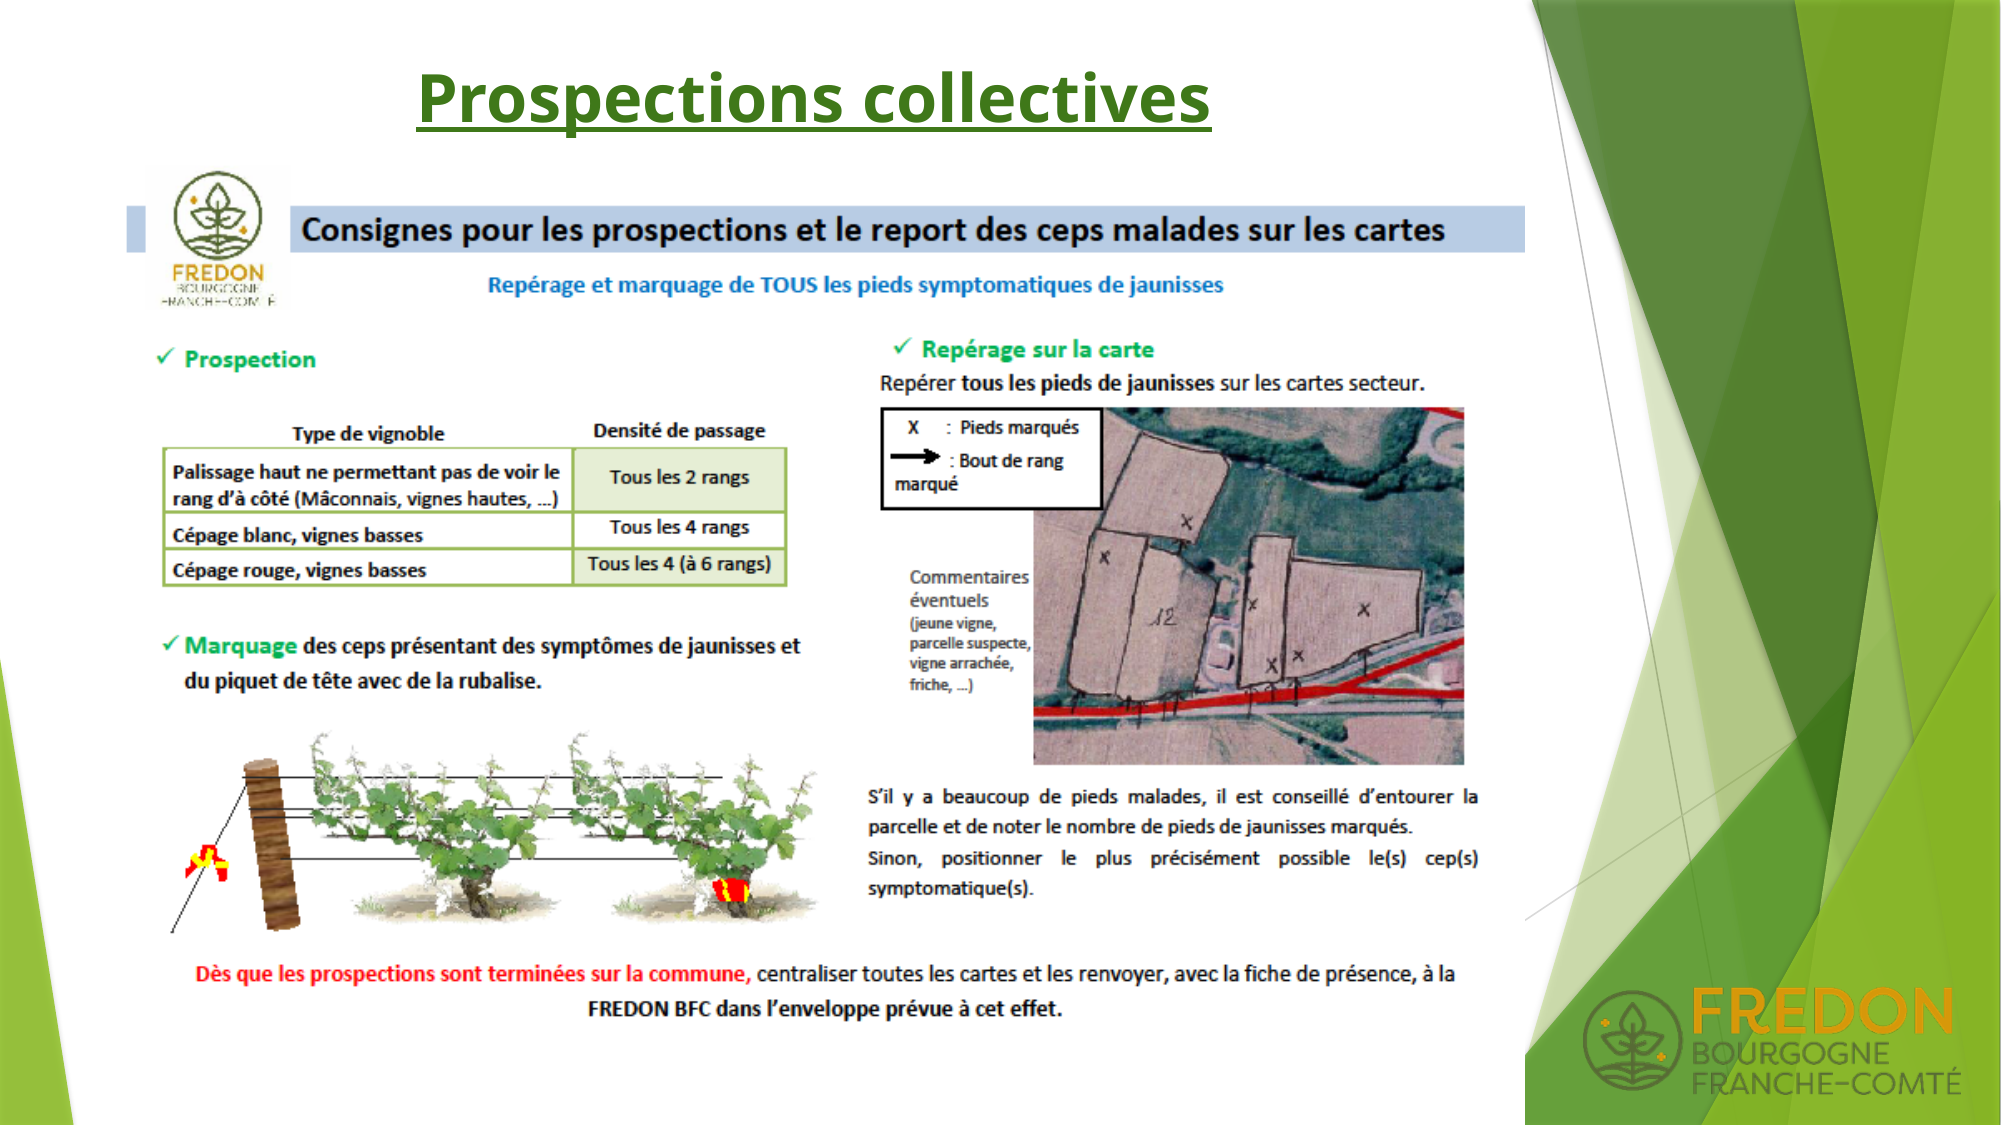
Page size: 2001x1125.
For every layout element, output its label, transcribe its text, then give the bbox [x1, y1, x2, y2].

title Prospections collectives [401, 48, 1277, 147]
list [126, 148, 1526, 1125]
picture [1574, 981, 1966, 1101]
